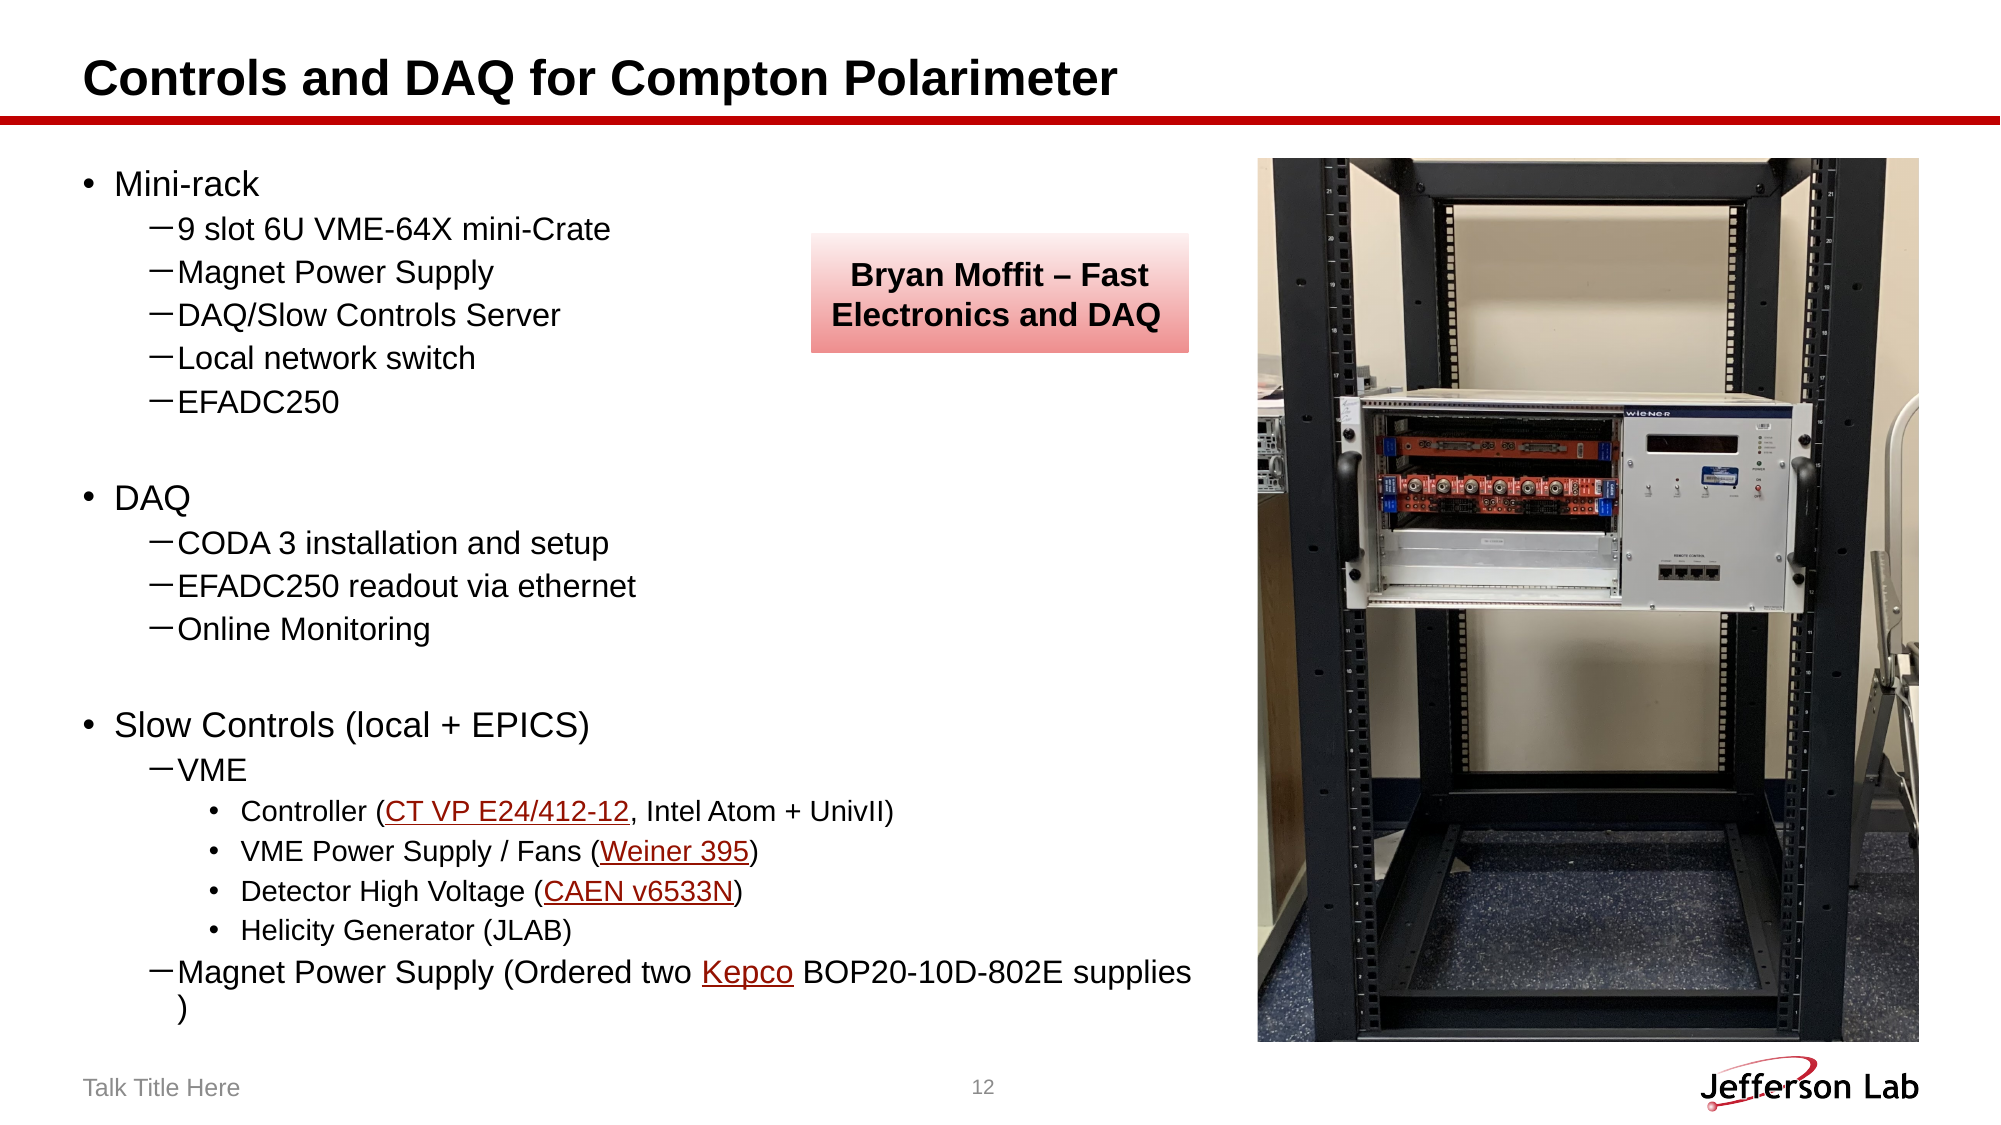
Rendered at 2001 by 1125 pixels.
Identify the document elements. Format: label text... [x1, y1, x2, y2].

picture [1257, 157, 1920, 1042]
text_box Bryan Moffit – Fast Electronics and DAQ [811, 233, 1189, 353]
slide_number 12 [924, 1060, 1042, 1111]
text_box Mini-rack 9 slot 6U VME-64X mini-Crate Magnet Power Supply DAQ/Slow Controls Server Local network switch EFADC250 DAQ CODA 3 installation and setup EFADC250 readout via ethernet Online Monitoring Slow Controls (local + EPICS) VME Controller (CT VP E24/412-12, Intel Atom + UnivII) VME Power Supply / Fans (Weiner 395) Detector High Voltage (CAEN v6533N) Helicity Generator (JLAB) Magnet Power Supply (Ordered two Kepco BOP20-10D-802E supplies ) [67, 158, 1212, 1042]
footer Talk Title Here [67, 1060, 925, 1112]
picture [1698, 1047, 1933, 1124]
title Controls and DAQ for Compton Polarimeter [67, 39, 1919, 120]
